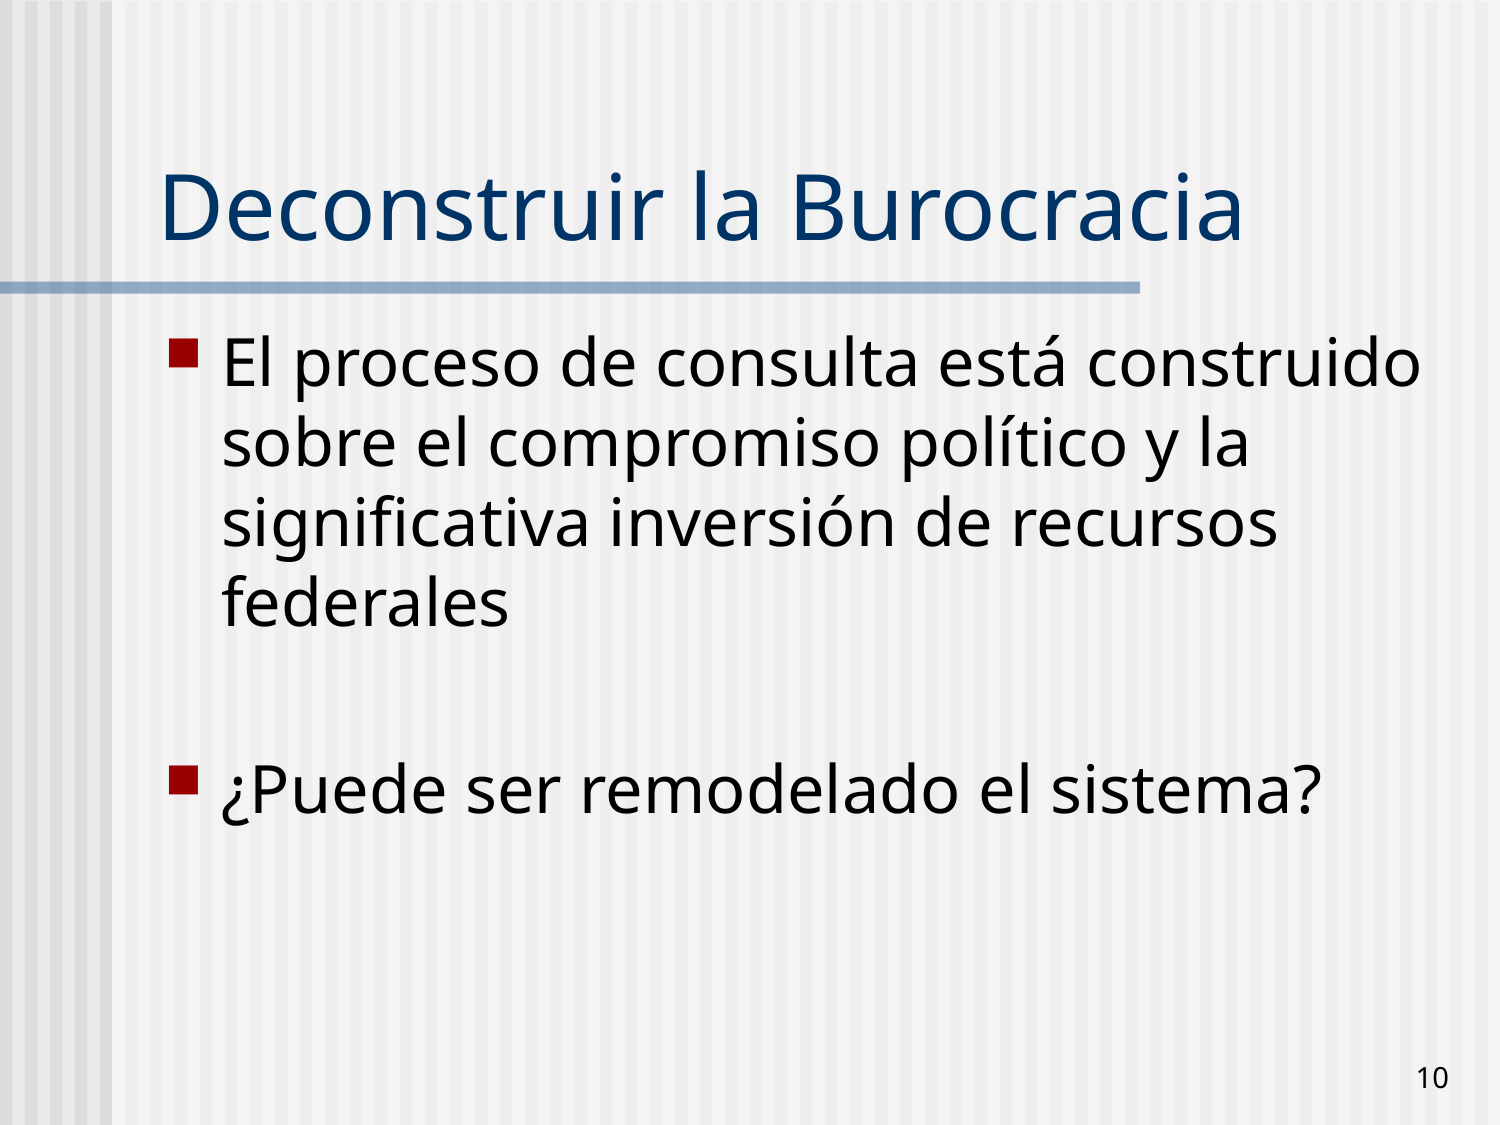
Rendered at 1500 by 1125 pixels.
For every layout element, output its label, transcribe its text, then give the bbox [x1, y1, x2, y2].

slide_number 10 [1151, 1031, 1465, 1107]
title Deconstruir la Burocracia [142, 141, 1483, 267]
list El proceso de consulta está construido sobre el compromiso político y la significativa inversión de recursos federales ¿Puede ser remodelado el sistema? [149, 312, 1451, 1001]
